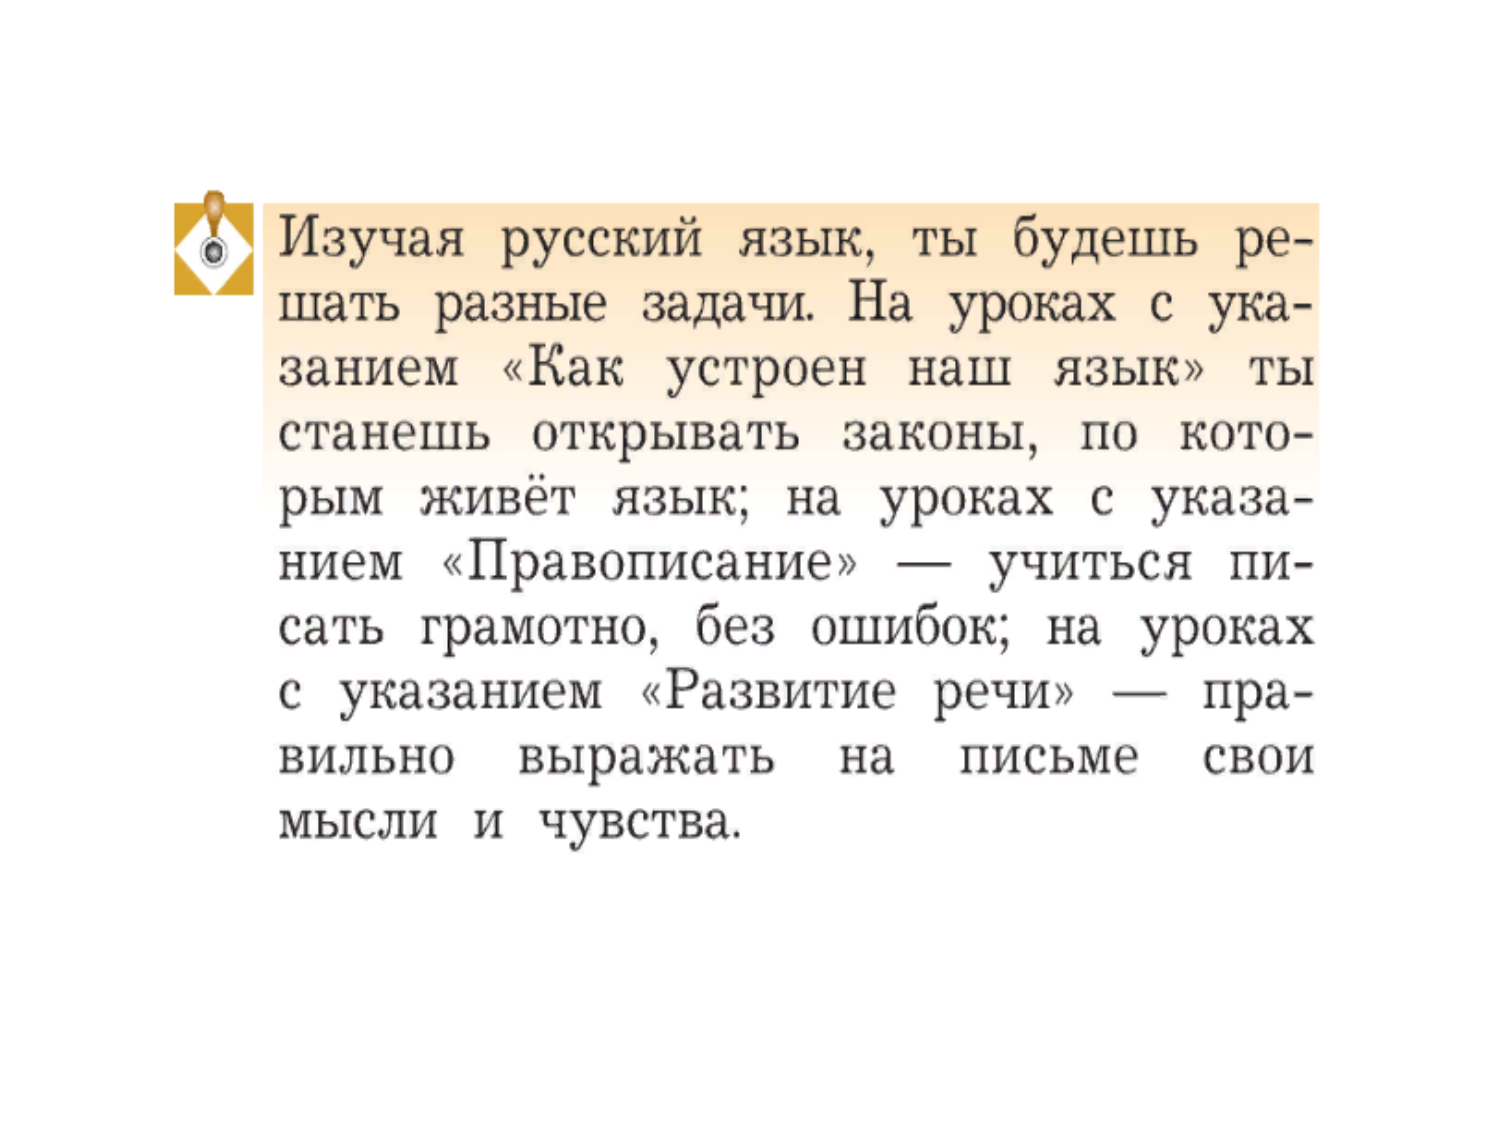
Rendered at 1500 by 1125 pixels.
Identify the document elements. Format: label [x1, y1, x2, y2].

picture [123, 148, 1412, 882]
